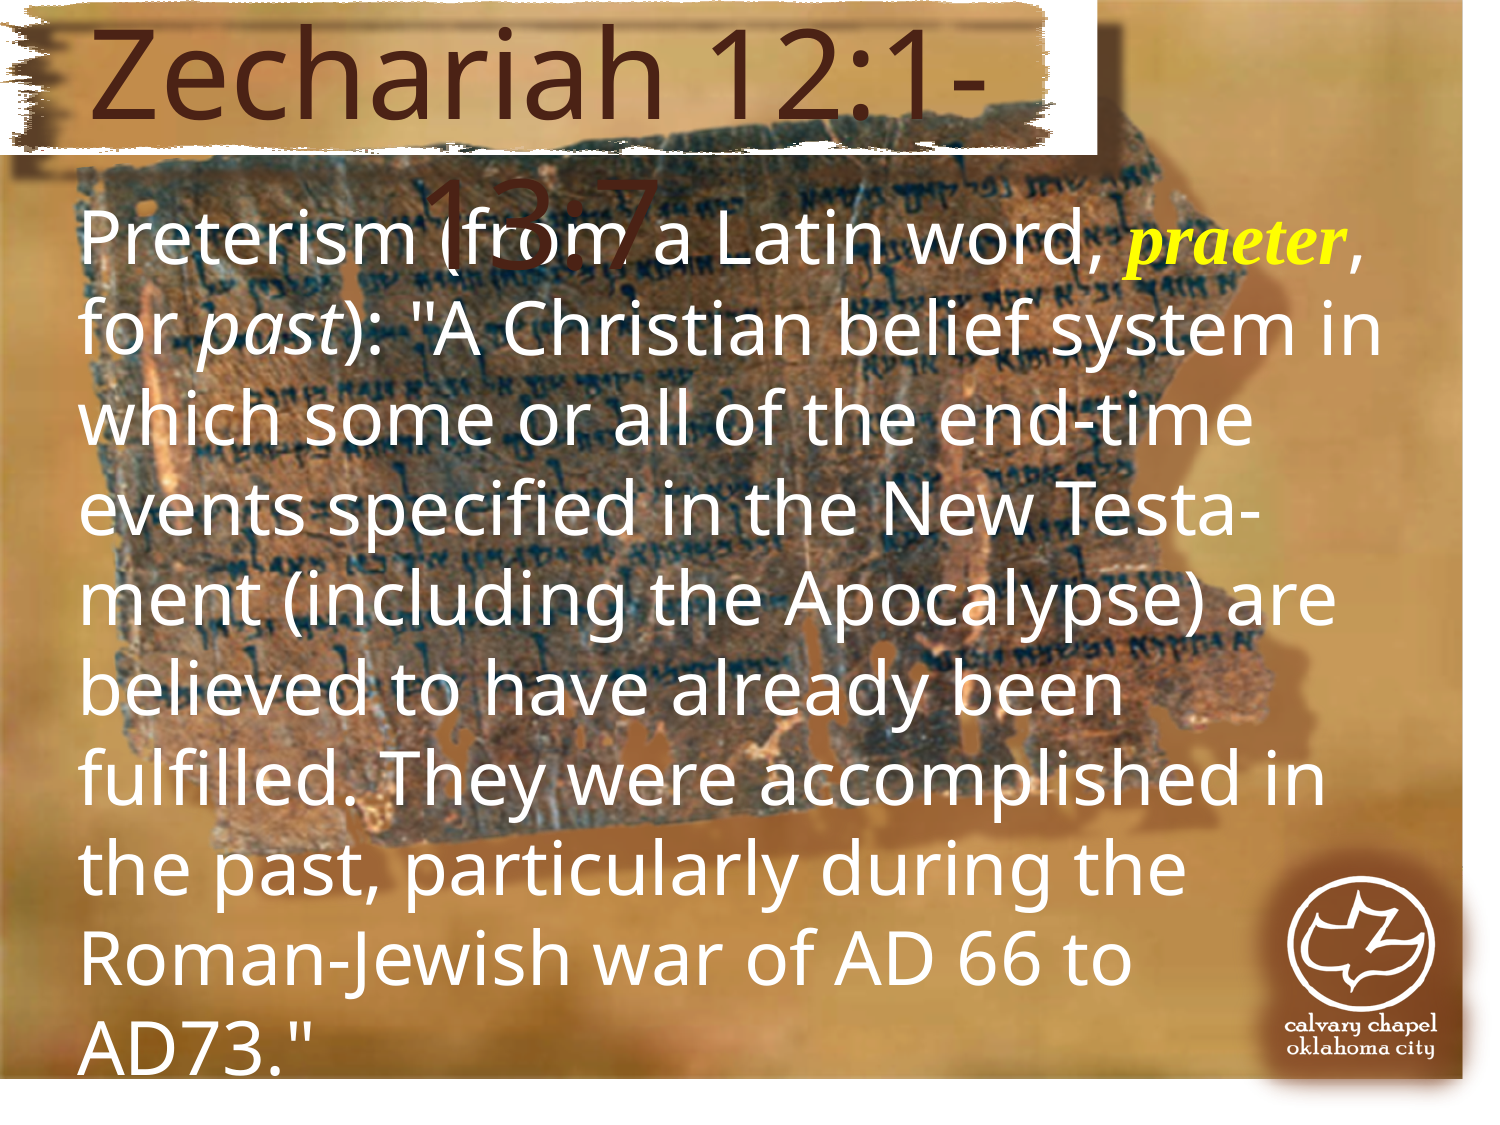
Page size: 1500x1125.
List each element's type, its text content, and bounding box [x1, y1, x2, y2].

text_box "A Christian belief system in which some or all of the end-time events specified in the New Testa-ment (including the Apocalypse) are believed to have already been fulfilled. They were accomplished in the past, particularly during the Roman-Jewish war of AD 66 to AD73." [62, 273, 1425, 1098]
text_box Preterism (from a Latin word, praeter, for past): [1063, 181, 1425, 273]
text_box Zechariah 12:1-13:7 [16, 163, 1063, 303]
picture [0, 0, 1500, 1125]
